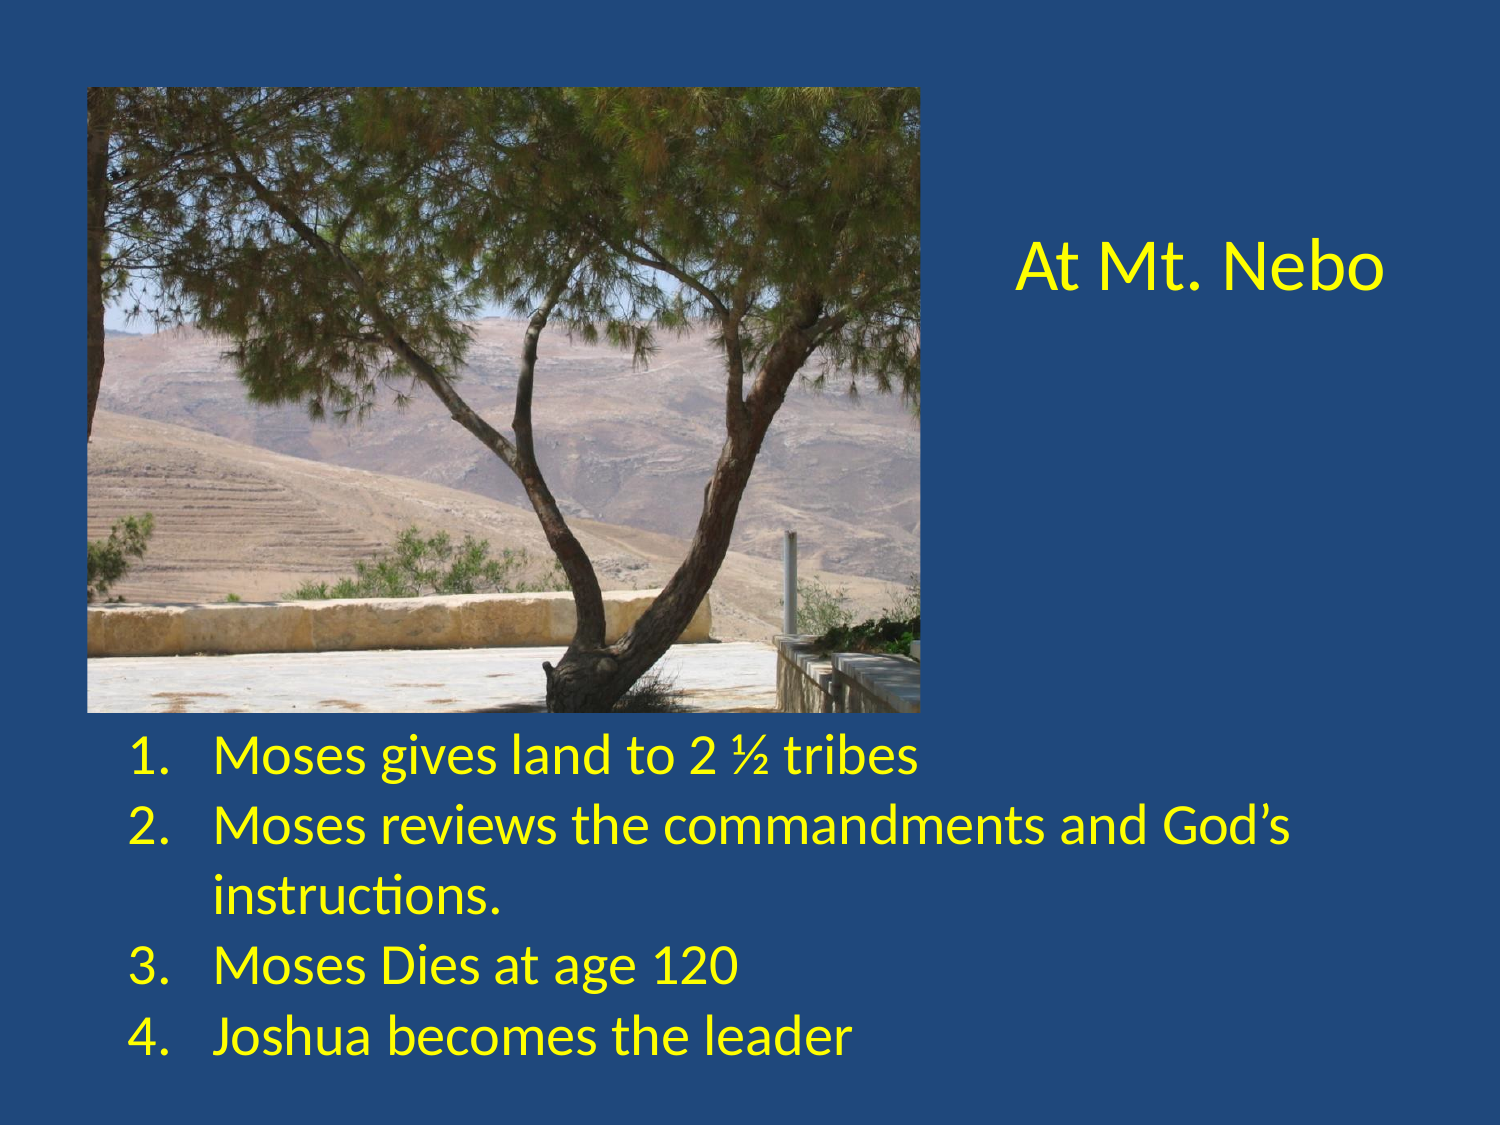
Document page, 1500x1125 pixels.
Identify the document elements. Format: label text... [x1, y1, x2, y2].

text_box [87, 87, 921, 713]
text_box Moses gives land to 2 ½ tribes Moses reviews the commandments and God’s instructions. Moses Dies at age 120 Joshua becomes the leader [125, 714, 1303, 1067]
title At Mt. Nebo [1013, 212, 1391, 403]
